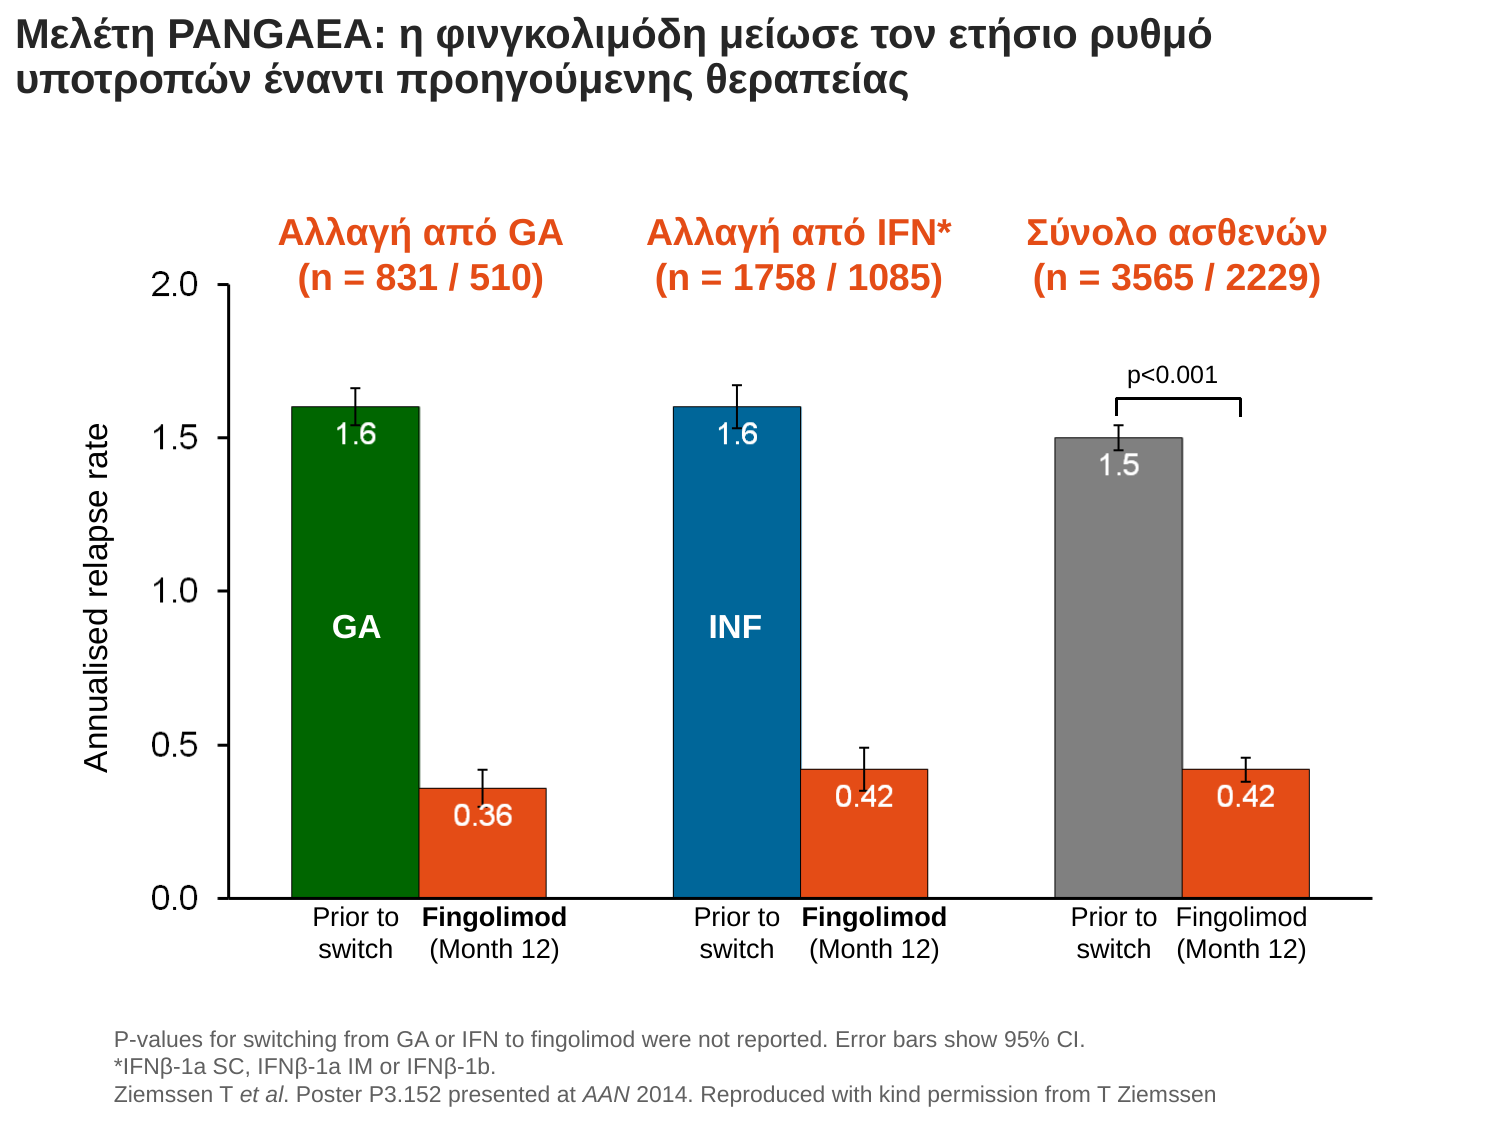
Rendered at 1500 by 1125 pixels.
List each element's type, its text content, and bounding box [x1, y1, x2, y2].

text_box Σύνολο ασθενών (n = 3565 / 2229) [1008, 200, 1346, 245]
title Μελέτη PANGAEA: η φινγκολιμόδη μείωσε τον ετήσιο ρυθμό υποτροπών έναντι προηγούμενης θεραπείας [0, 1, 1313, 115]
text_box Prior to switch [280, 951, 399, 972]
text_box Fingolimod (Month 12) [399, 951, 590, 972]
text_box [130, 246, 1404, 942]
text_box Αλλαγή από IFN* (n = 1758 / 1085) [630, 200, 968, 245]
text_box Prior to switch [1038, 951, 1158, 972]
text_box Prior to switch [661, 951, 781, 972]
text_box Fingolimod (Month 12) [781, 951, 968, 972]
text_box Annualised relapse rate [66, 344, 121, 852]
footer P-values for switching from GA or IFN to fingolimod were not reported. Error bars show 95% CI. *IFNβ-1a SC, IFNβ-1a IM or IFNβ-1b. Ziemssen T et al. Poster P3.152 presented at AAN 2014. Reproduced with kind permission from T Ziemssen [98, 1017, 1458, 1060]
text_box Αλλαγή από GA (n = 831 / 510) [252, 200, 590, 245]
text_box Fingolimod (Month 12) [1158, 951, 1325, 972]
